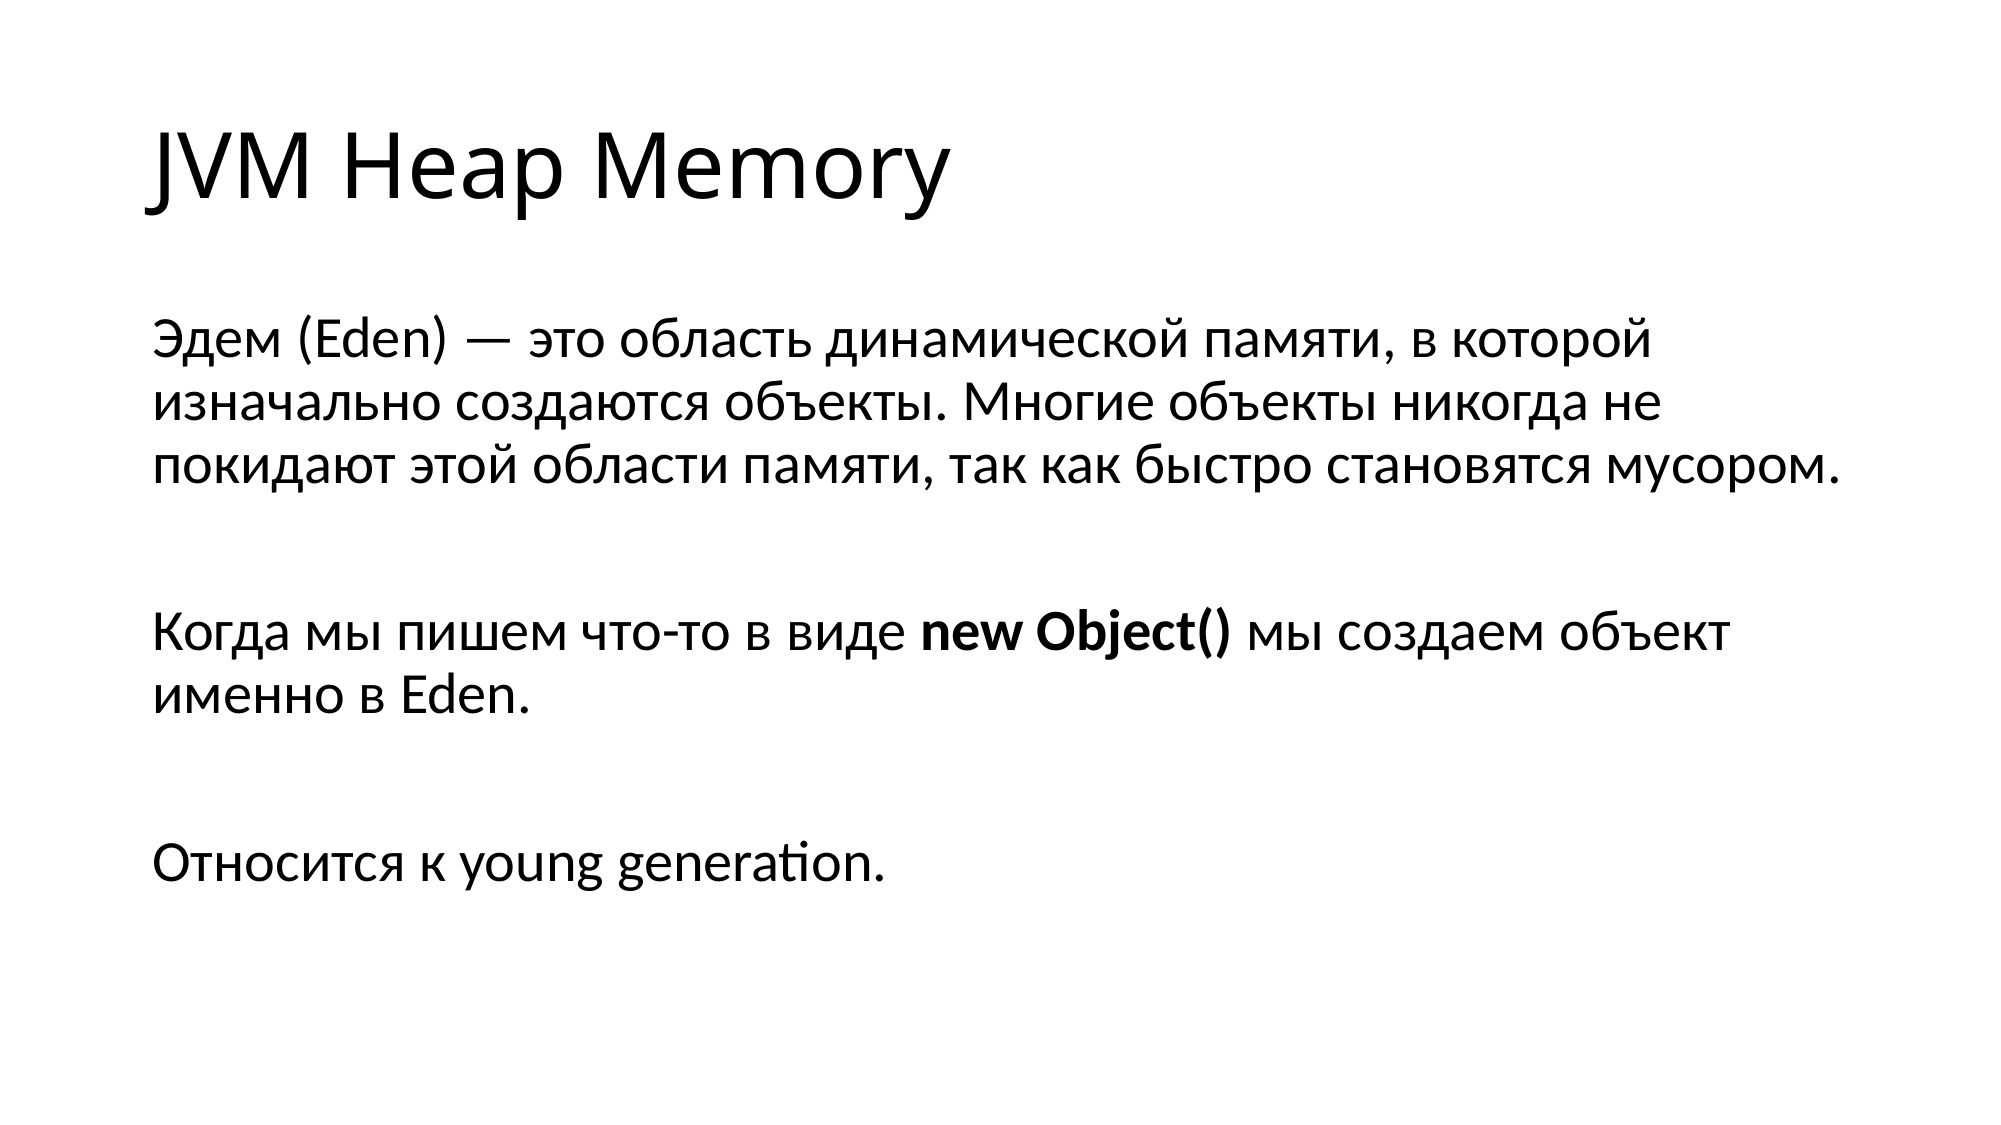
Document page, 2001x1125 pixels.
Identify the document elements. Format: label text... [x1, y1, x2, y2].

title JVM Heap Memory [137, 59, 1863, 278]
list Эдем (Eden) — это область динамической памяти, в которой изначально создаются объекты. Многие объекты никогда не покидают этой области памяти, так как быстро становятся мусором. Когда мы пишем что-то в виде new Object() мы создаем объект именно в Eden. Относится к young generation. [137, 299, 1863, 1014]
